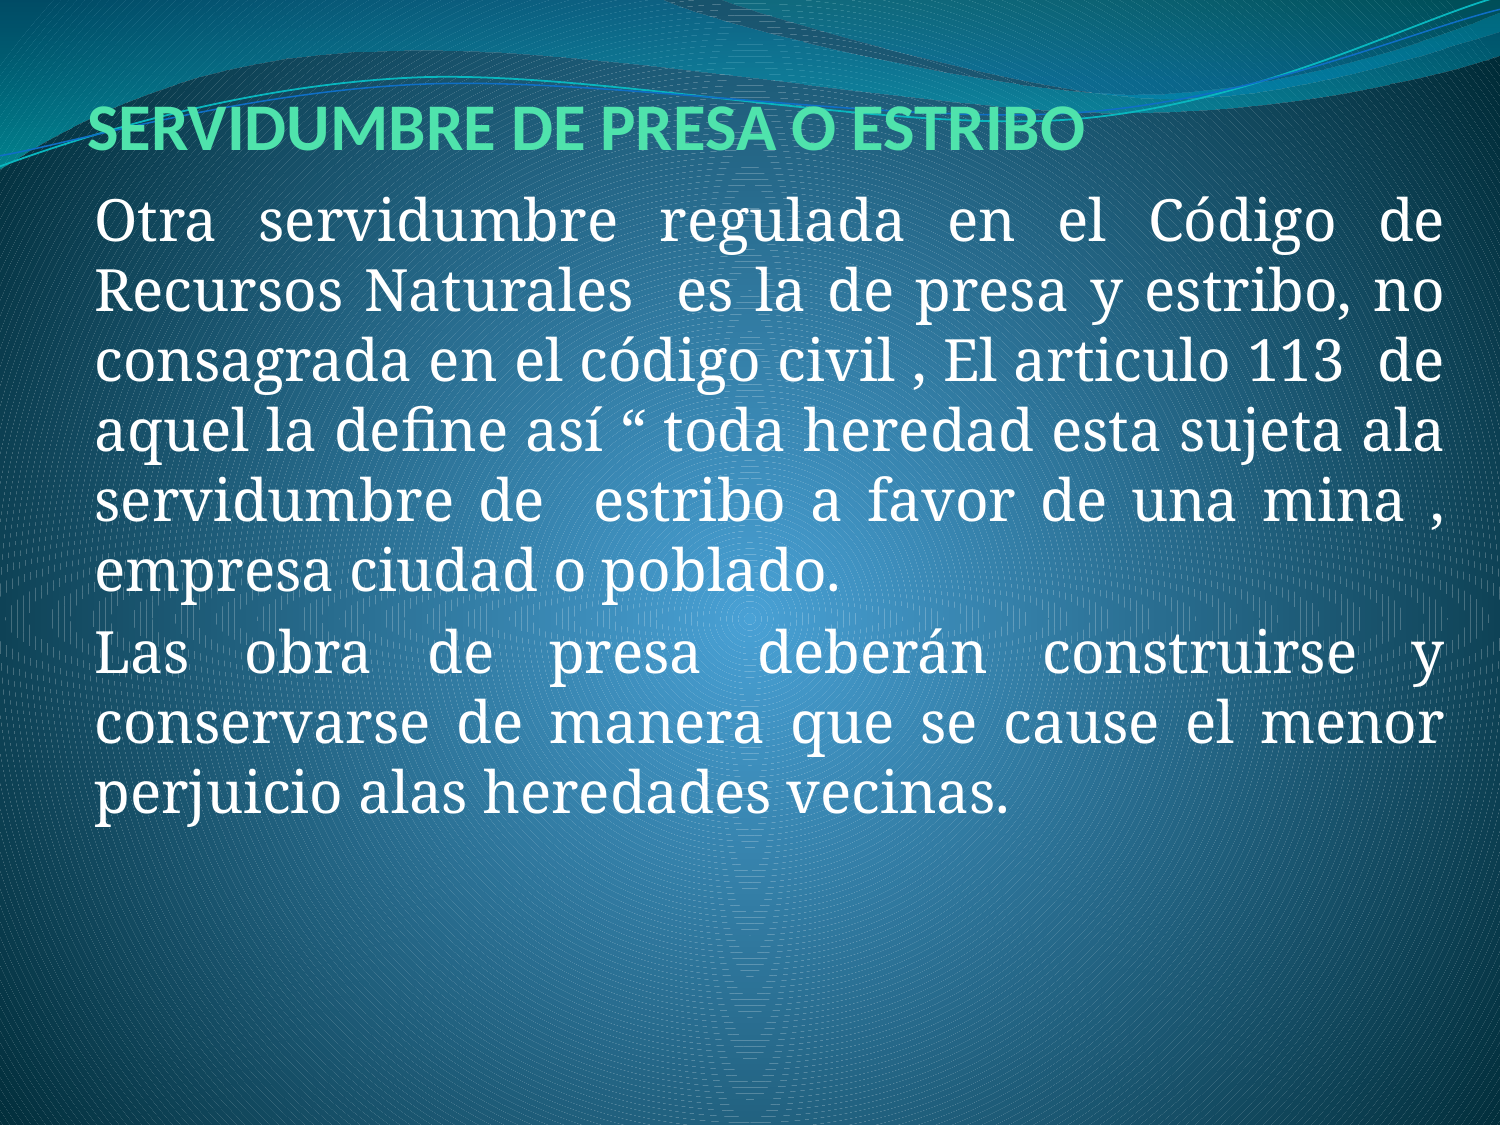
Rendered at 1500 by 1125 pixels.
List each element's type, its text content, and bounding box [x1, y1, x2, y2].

title SERVIDUMBRE DE PRESA O ESTRIBO [86, 82, 1362, 164]
list Otra servidumbre regulada en el Código de Recursos Naturales es la de presa y estribo, no consagrada en el código civil , El articulo 113 de aquel la define así “ toda heredad esta sujeta ala servidumbre de estribo a favor de una mina , empresa ciudad o poblado. Las obra de presa deberán construirse y conservarse de manera que se cause el menor perjuicio alas heredades vecinas. [86, 175, 1454, 1090]
